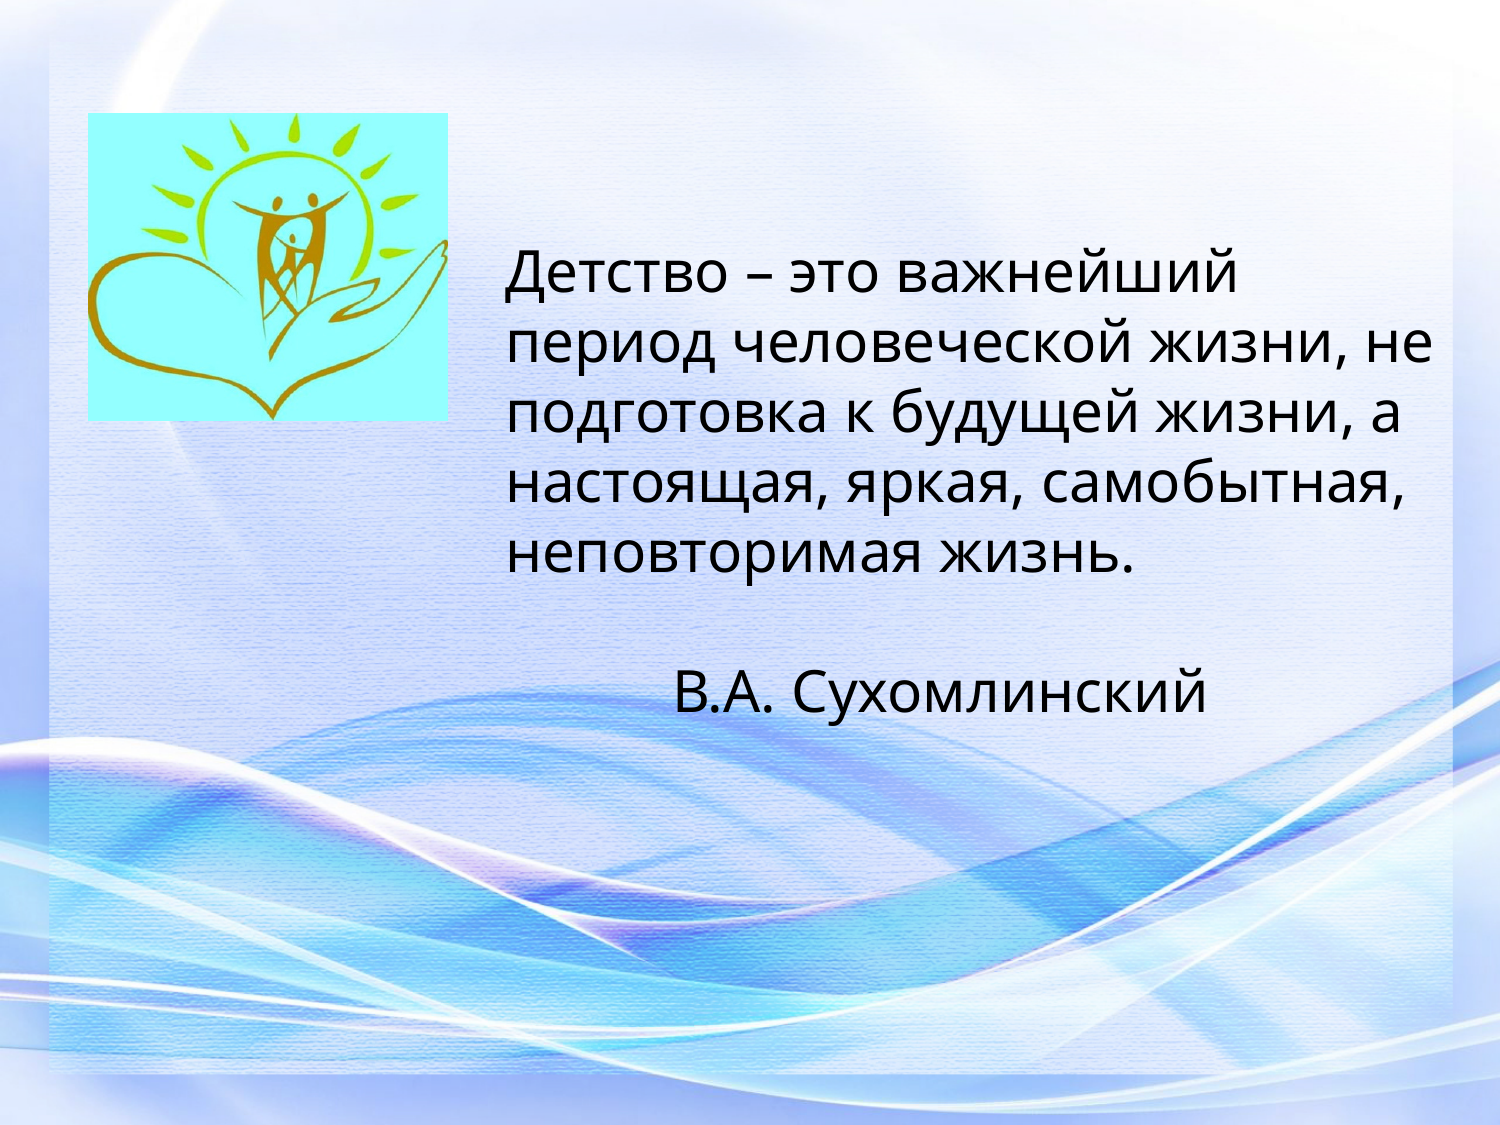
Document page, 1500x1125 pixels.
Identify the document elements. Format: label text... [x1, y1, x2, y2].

picture [88, 113, 448, 421]
table_cell Районный творческий конкур среди учащейся и рабочей молодежи, молодых семей «Новогодняя игрушка 2014» [0, 0, 1500, 1125]
title Детство – это важнейший период человеческой жизни, не подготовка к будущей жизни, а настоящая, яркая, самобытная, неповторимая жизнь. В.А. Сухомлинский [489, 112, 1459, 847]
